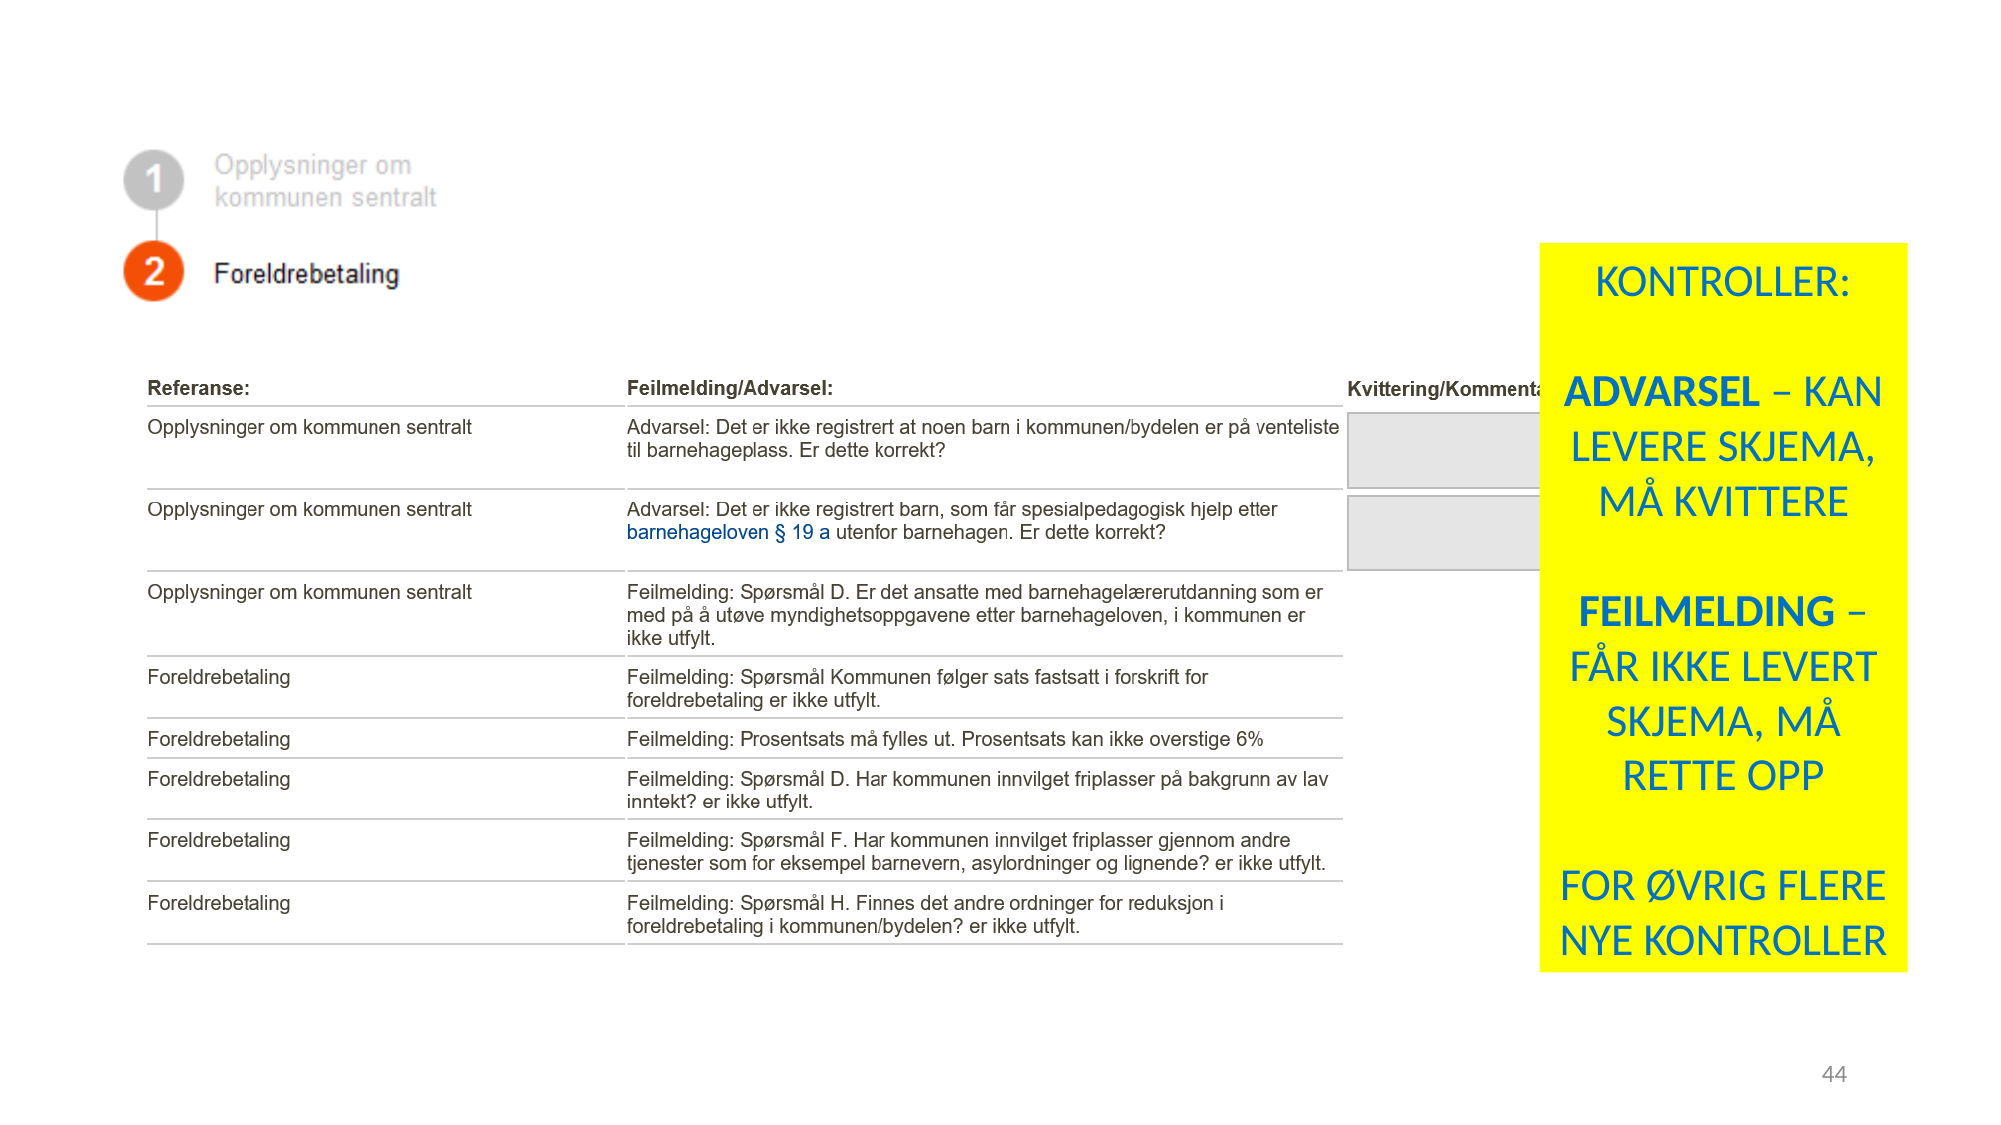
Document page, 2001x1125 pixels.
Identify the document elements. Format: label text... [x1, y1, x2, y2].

slide_number 44 [1412, 1042, 1863, 1103]
picture [98, 130, 456, 324]
text_box KONTROLLER: ADVARSEL – KAN LEVERE SKJEMA, MÅ KVITTERE FEILMELDING – FÅR IKKE LEVERT SKJEMA, MÅ RETTE OPP FOR ØVRIG FLERE NYE KONTROLLER [1539, 242, 1908, 973]
picture [122, 352, 1638, 955]
